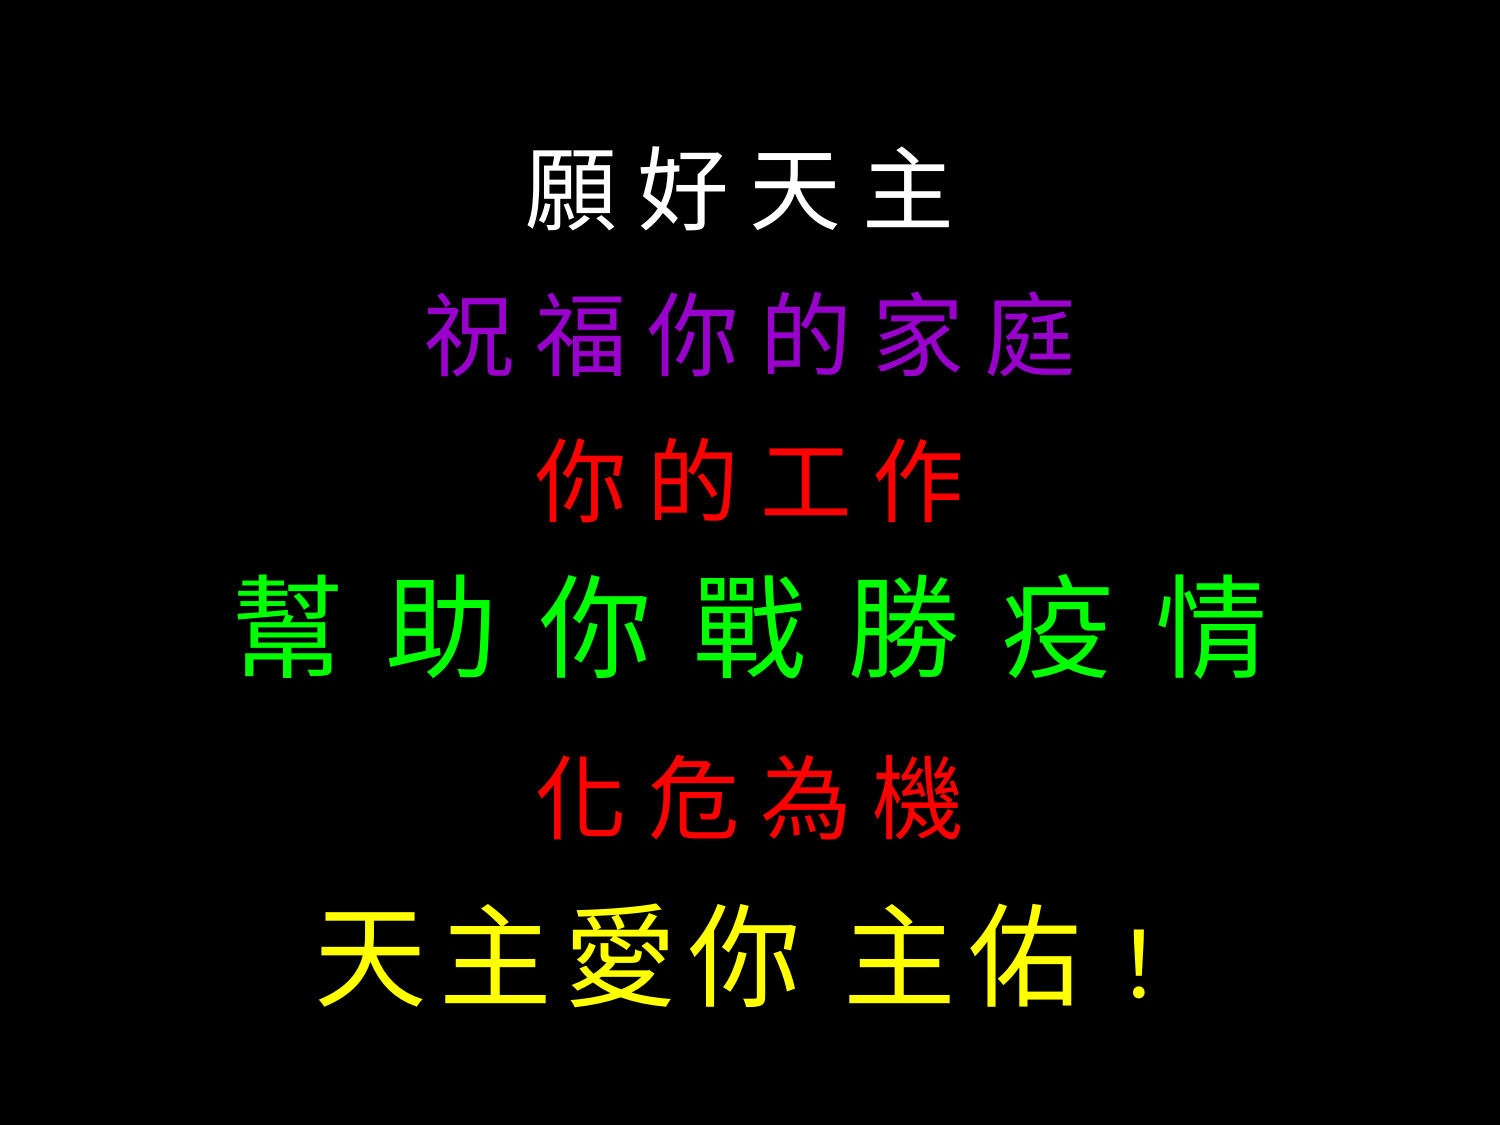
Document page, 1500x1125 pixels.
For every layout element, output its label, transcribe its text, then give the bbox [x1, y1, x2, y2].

list 願 好 天 主 祝 福 你 的 家 庭 你 的 工 作 幫助你戰勝疫情 化 危 為 機 天主愛你 主佑！ [0, 66, 1500, 1059]
